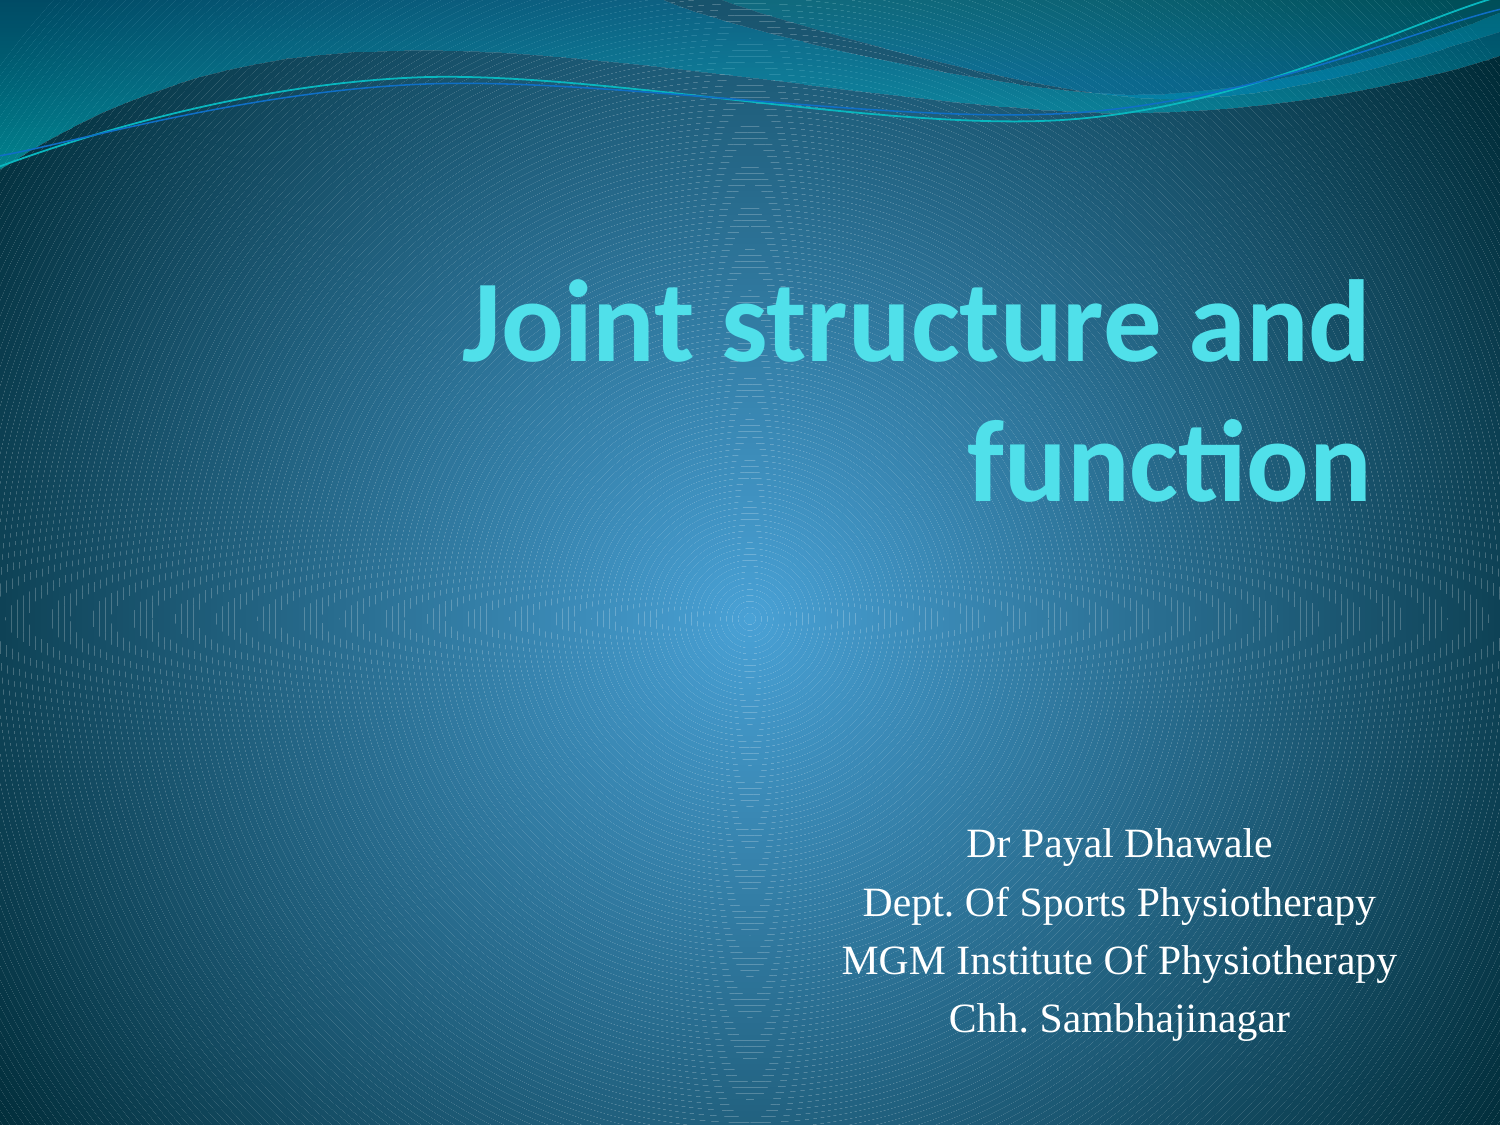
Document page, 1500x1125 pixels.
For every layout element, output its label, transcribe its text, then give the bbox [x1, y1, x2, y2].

title Joint structure and function [87, 224, 1376, 525]
subtitle Dr Payal Dhawale Dept. Of Sports Physiotherapy MGM Institute Of Physiotherapy Chh. Sambhajinagar [621, 808, 1500, 1097]
